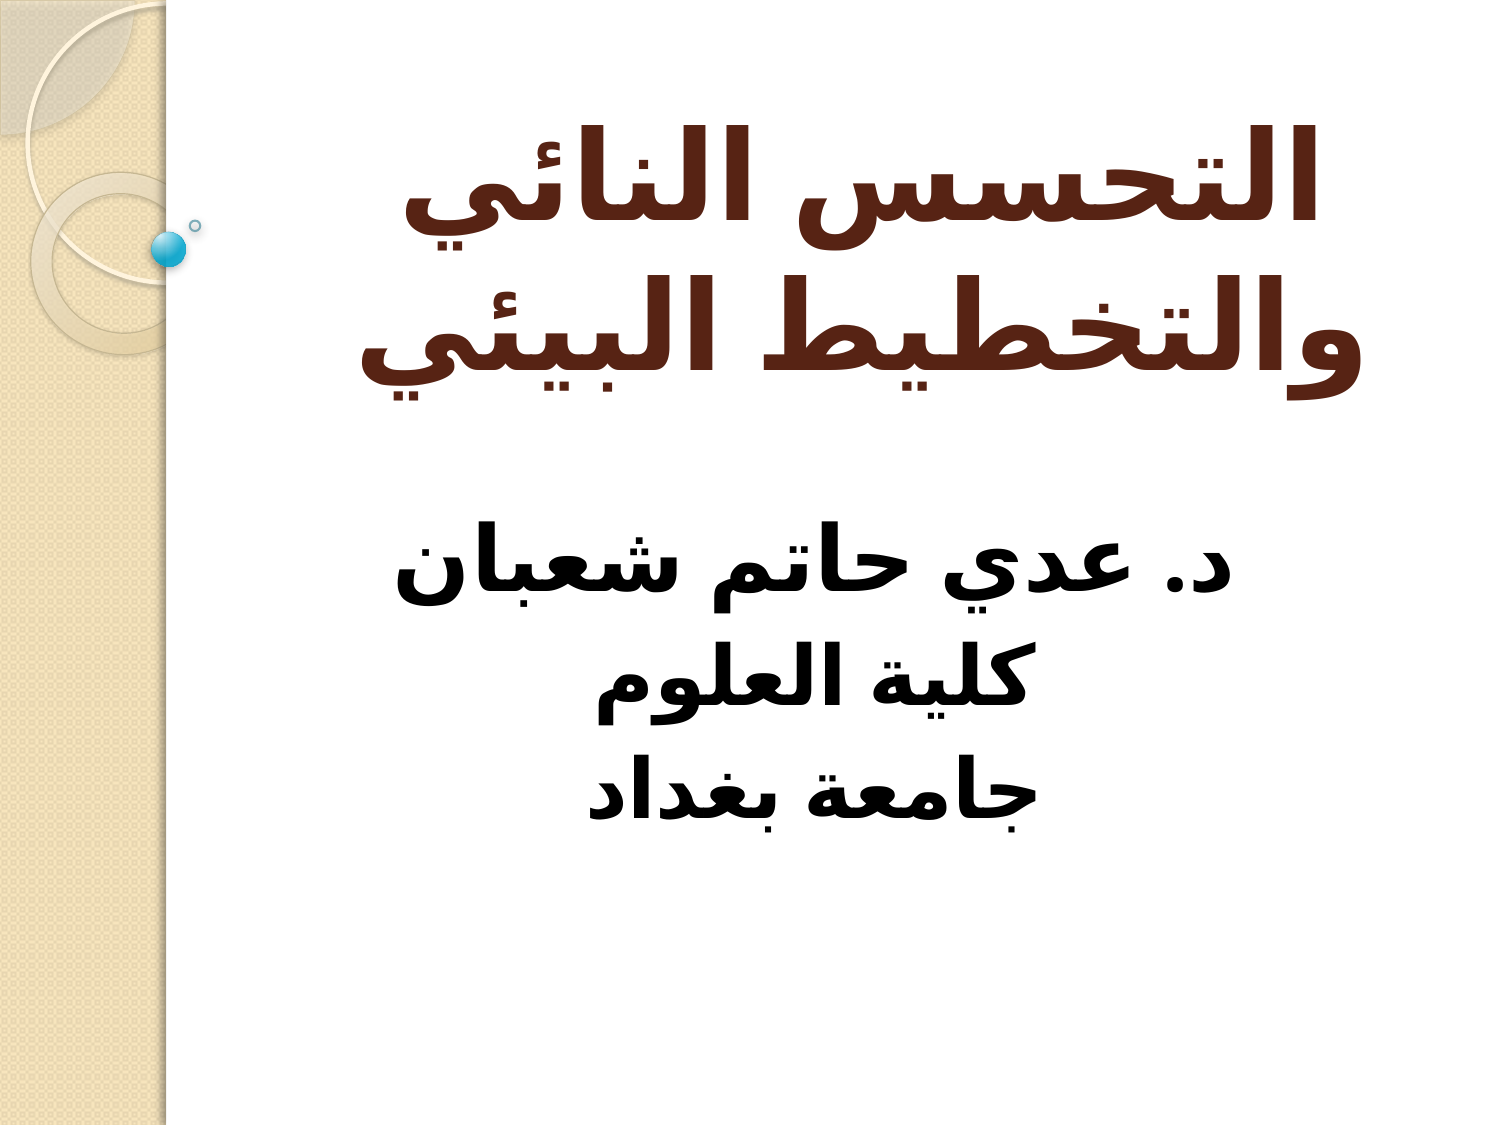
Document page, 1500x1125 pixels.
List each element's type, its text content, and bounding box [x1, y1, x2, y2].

subtitle د. عدي حاتم شعبان كلية العلوم جامعة بغداد [225, 500, 1400, 925]
title التحسس النائي والتخطيط البيئي [275, 50, 1450, 554]
